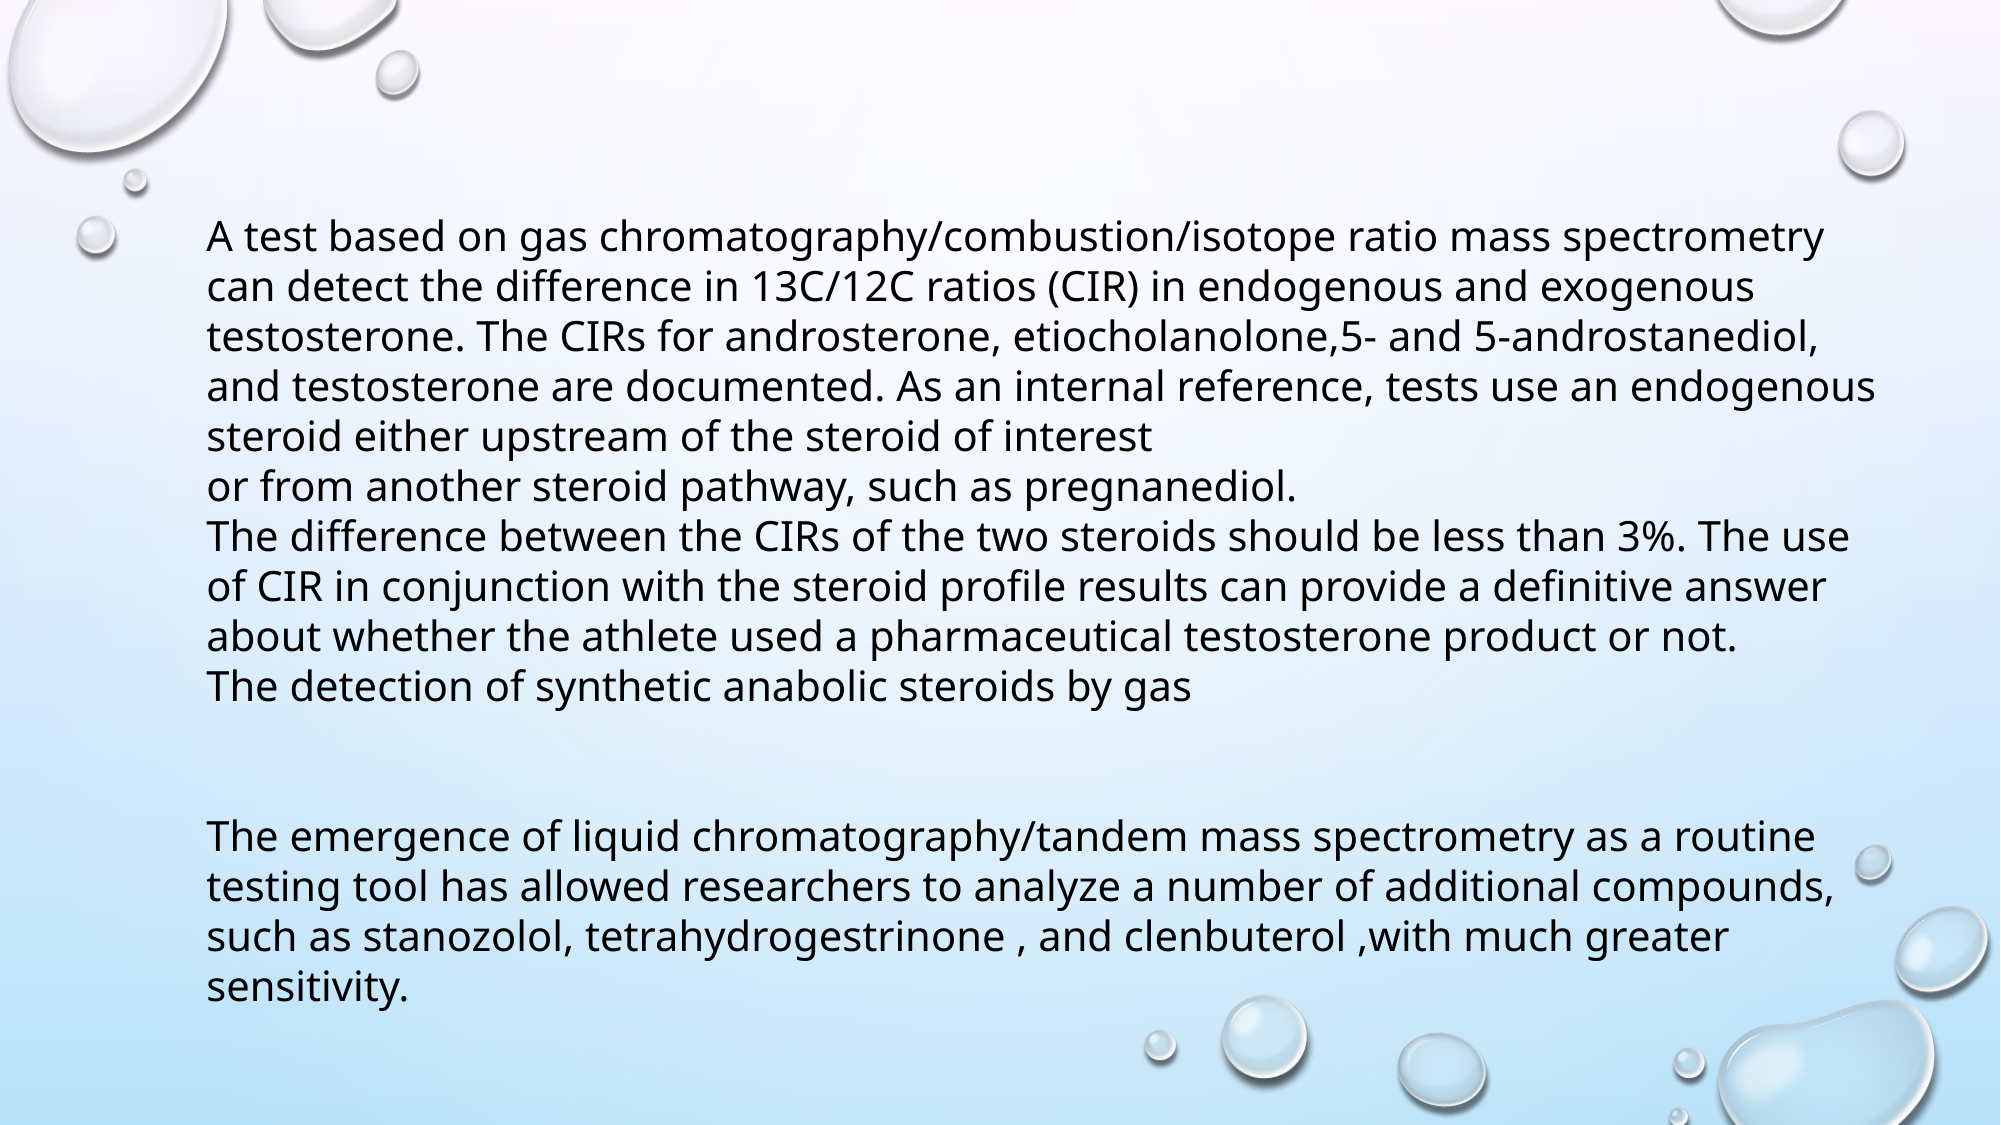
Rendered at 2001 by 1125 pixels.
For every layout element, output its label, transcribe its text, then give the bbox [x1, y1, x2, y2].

picture [0, 0, 2000, 1125]
text_box A test based on gas chromatography/combustion/isotope ratio mass spectrometry can detect the difference in 13C/12C ratios (CIR) in endogenous and exogenous testosterone. The CIRs for androsterone, etiocholanolone,5- and 5-androstanediol, and testosterone are documented. As an internal reference, tests use an endogenous steroid either upstream of the steroid of interest or from another steroid pathway, such as pregnanediol. The difference between the CIRs of the two steroids should be less than 3%. The use of CIR in conjunction with the steroid profile results can provide a definitive answer about whether the athlete used a pharmaceutical testosterone product or not. The detection of synthetic anabolic steroids by gas The emergence of liquid chromatography/tandem mass spectrometry as a routine testing tool has allowed researchers to analyze a number of additional compounds, such as stanozolol, tetrahydrogestrinone , and clenbuterol ,with much greater sensitivity. [191, 202, 1897, 1018]
